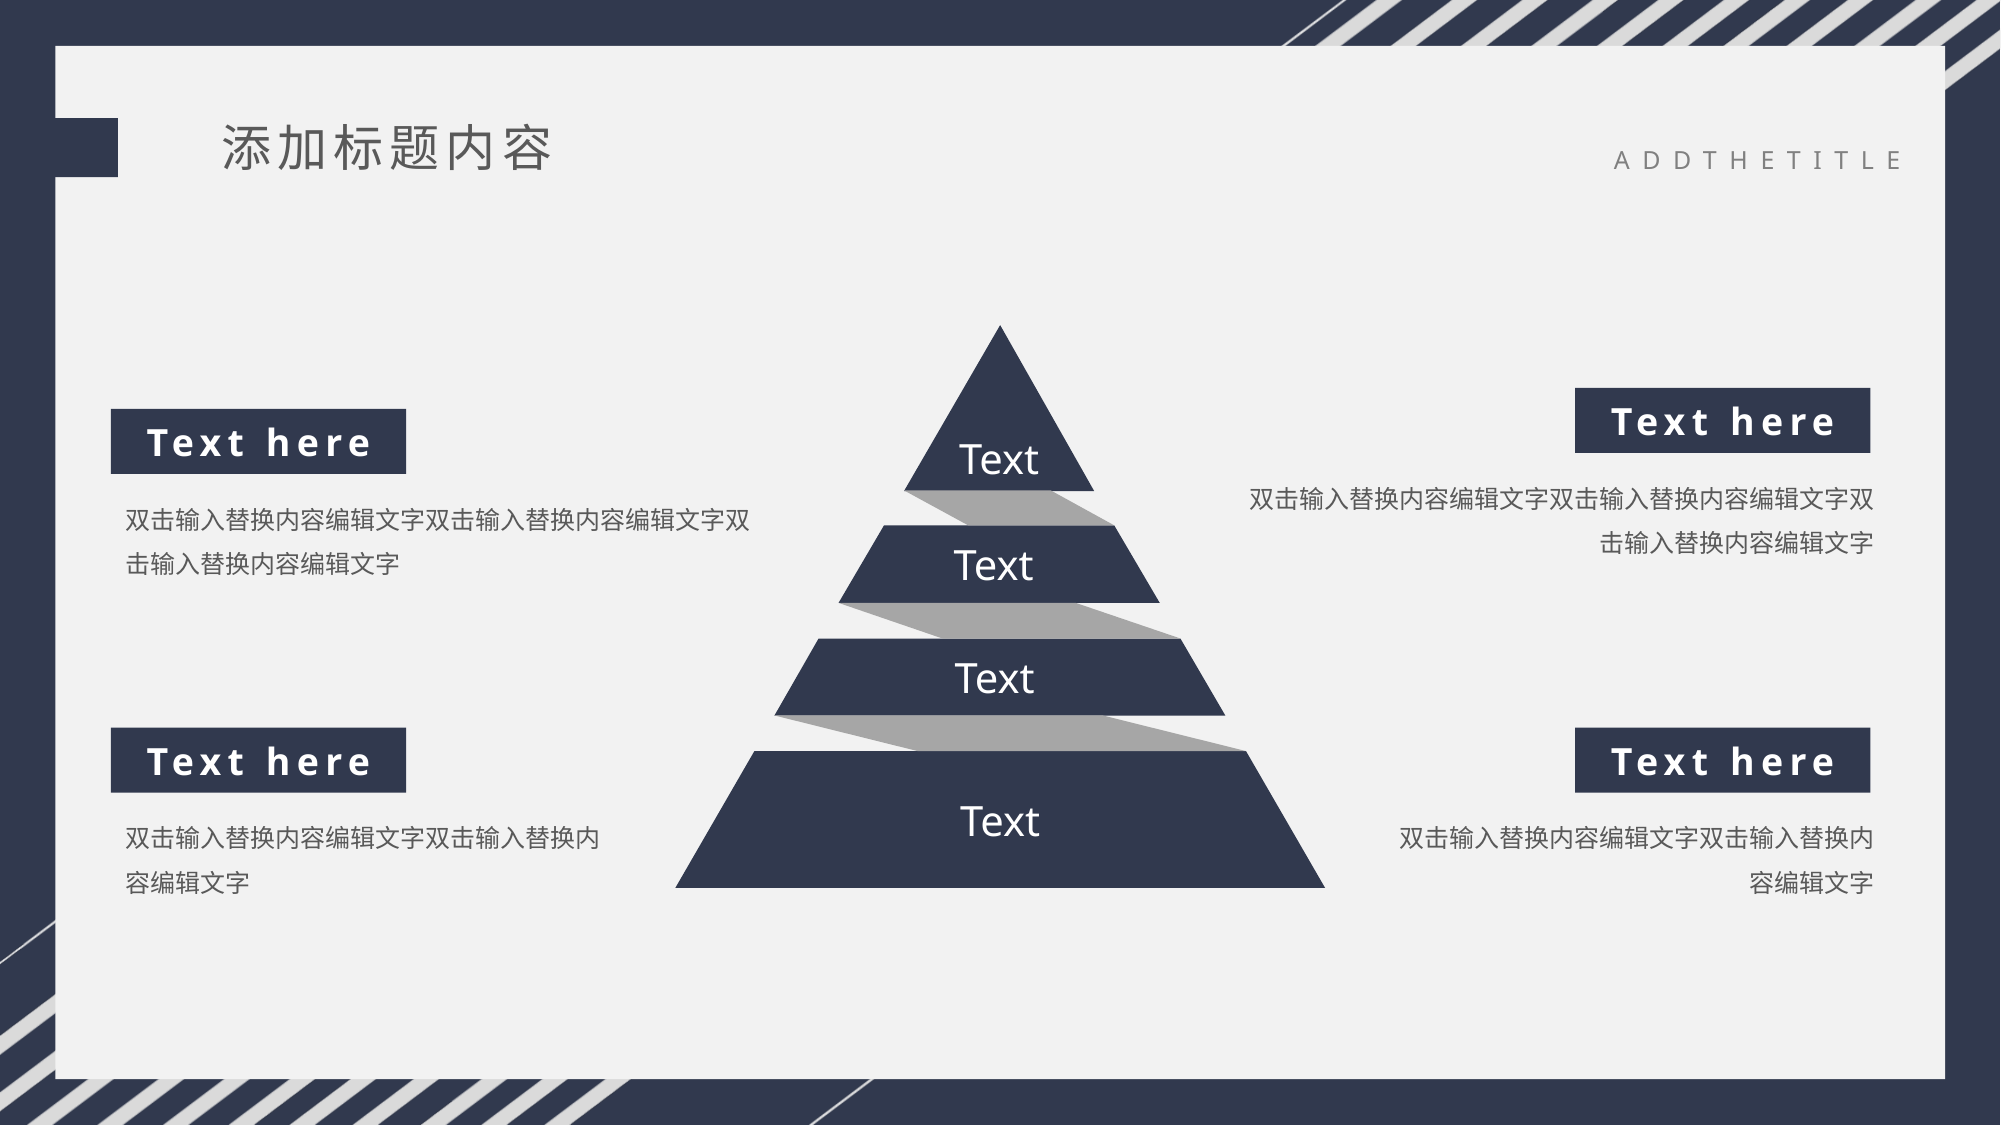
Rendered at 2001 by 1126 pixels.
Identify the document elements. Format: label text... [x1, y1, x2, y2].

text_box ADDTHETITLE [1362, 137, 1916, 182]
picture [0, 0, 2001, 1125]
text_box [110, 324, 1890, 948]
text_box 添加标题内容 [206, 109, 737, 184]
